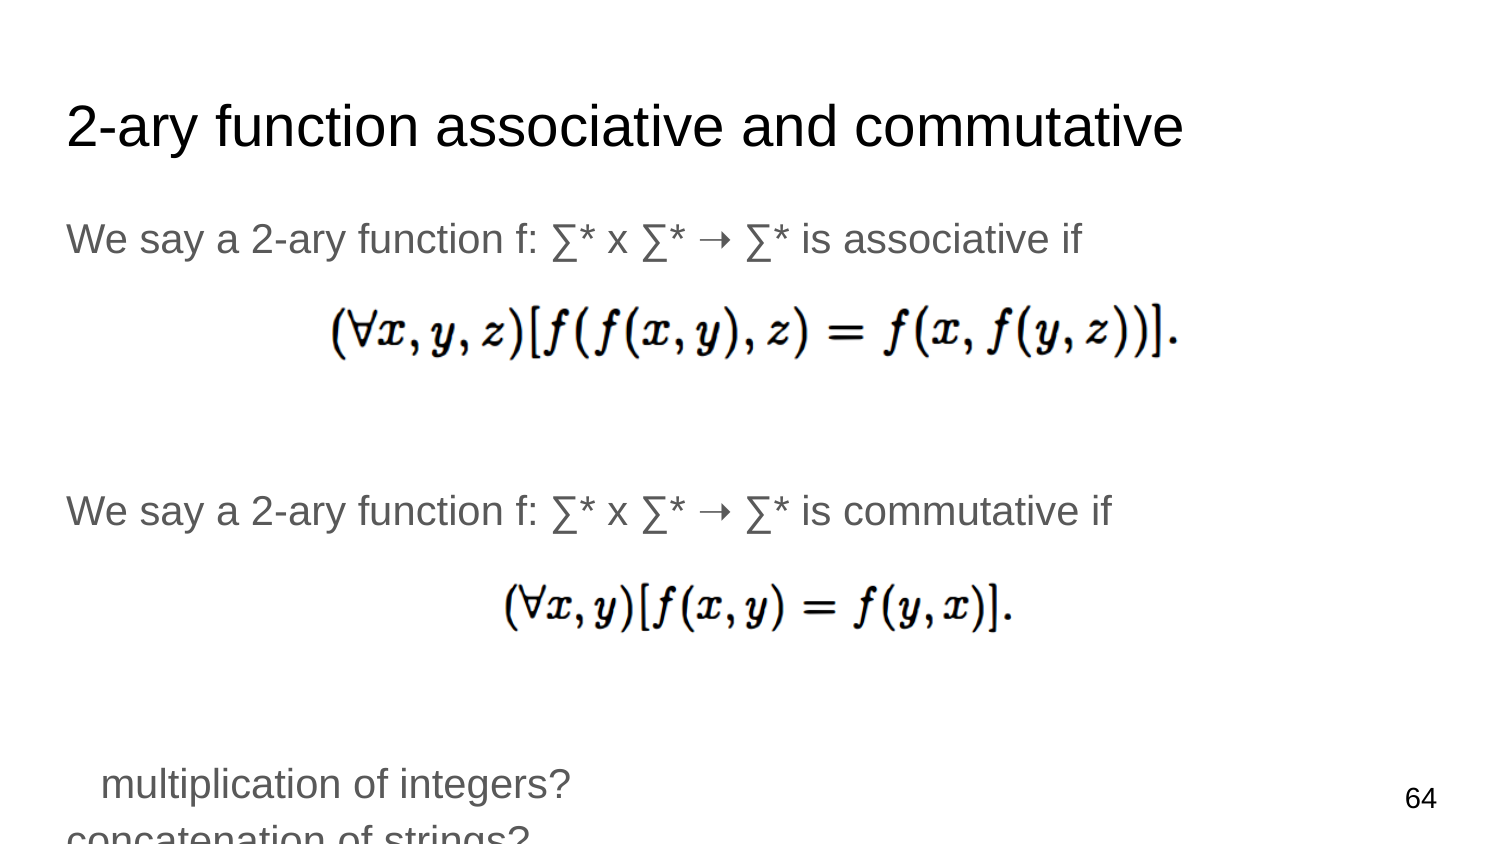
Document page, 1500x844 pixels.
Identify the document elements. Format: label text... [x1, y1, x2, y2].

picture [463, 565, 1037, 644]
title 2-ary function associative and commutative [51, 72, 1449, 167]
slide_number 64 [1389, 764, 1480, 830]
picture [311, 293, 1188, 379]
list We say a 2-ary function f: ∑* x ∑* ➝ ∑* is associative if We say a 2-ary function f: ∑* x ∑* ➝ ∑* is commutative if multiplication of integers? concatenation of strings? [51, 189, 1449, 750]
